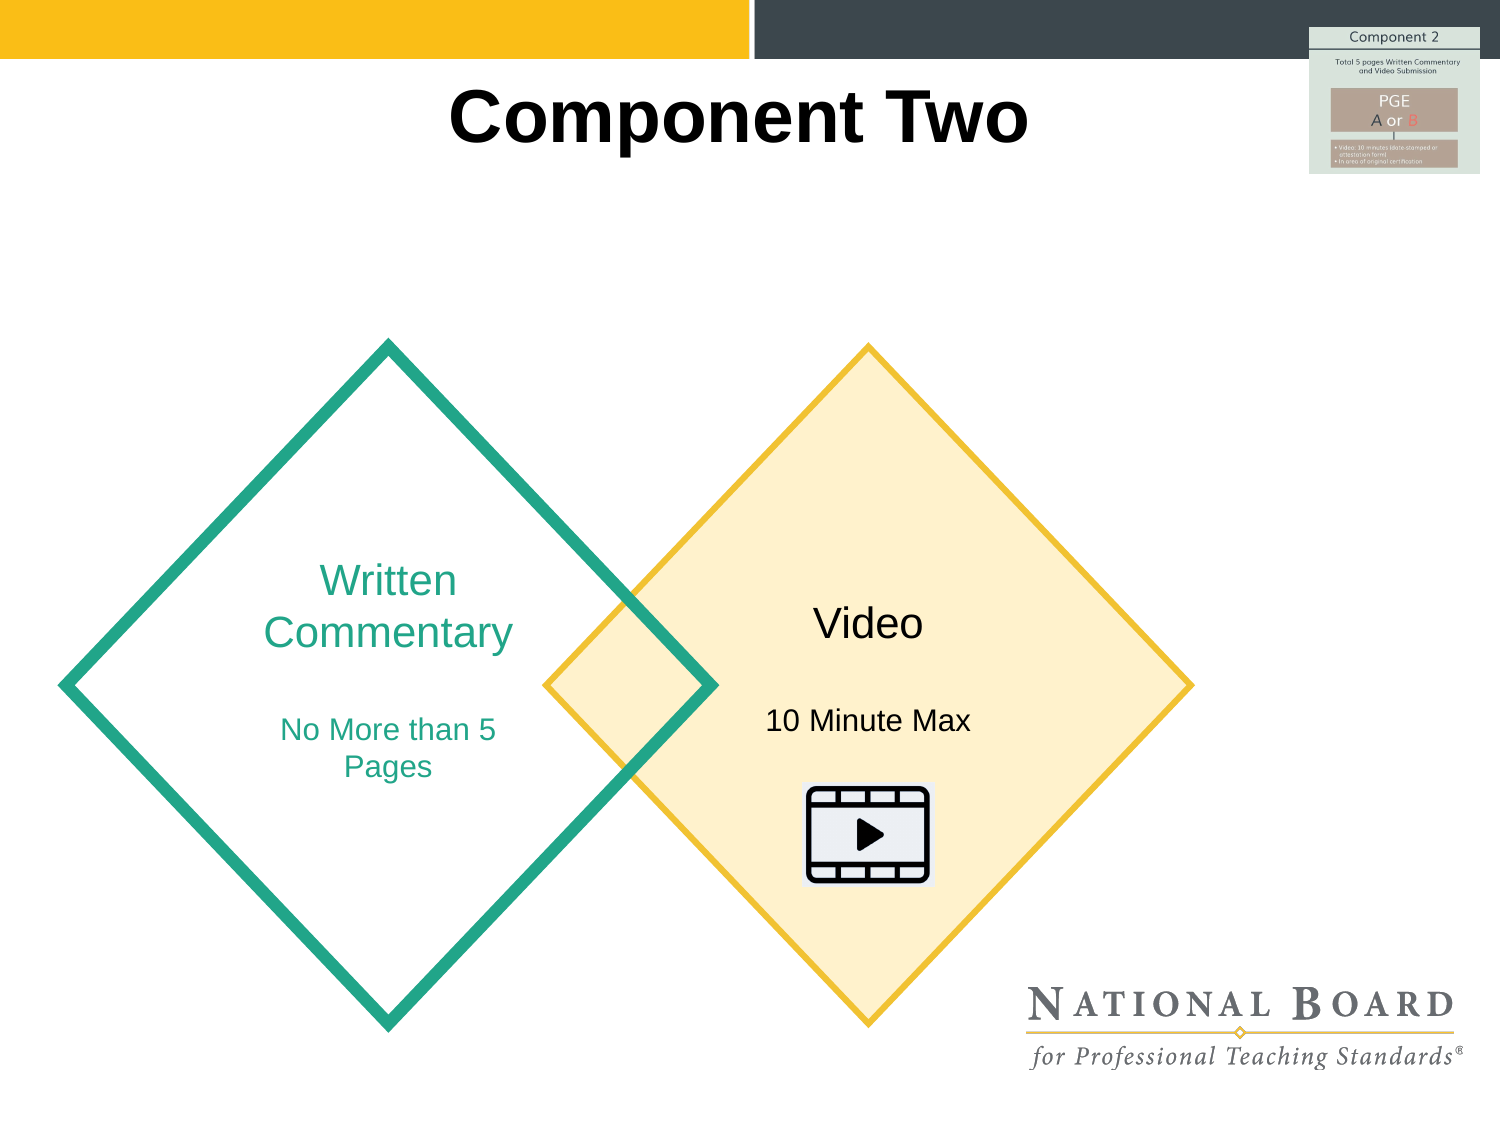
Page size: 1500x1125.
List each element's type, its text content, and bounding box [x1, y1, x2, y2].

picture [802, 782, 935, 887]
text_box Video 10 Minute Max [629, 346, 1191, 1024]
picture [1026, 987, 1463, 1070]
title Component Two [166, 43, 1311, 182]
text_box Written Commentary No More than 5 Pages [66, 346, 711, 1024]
picture [0, 0, 1500, 174]
